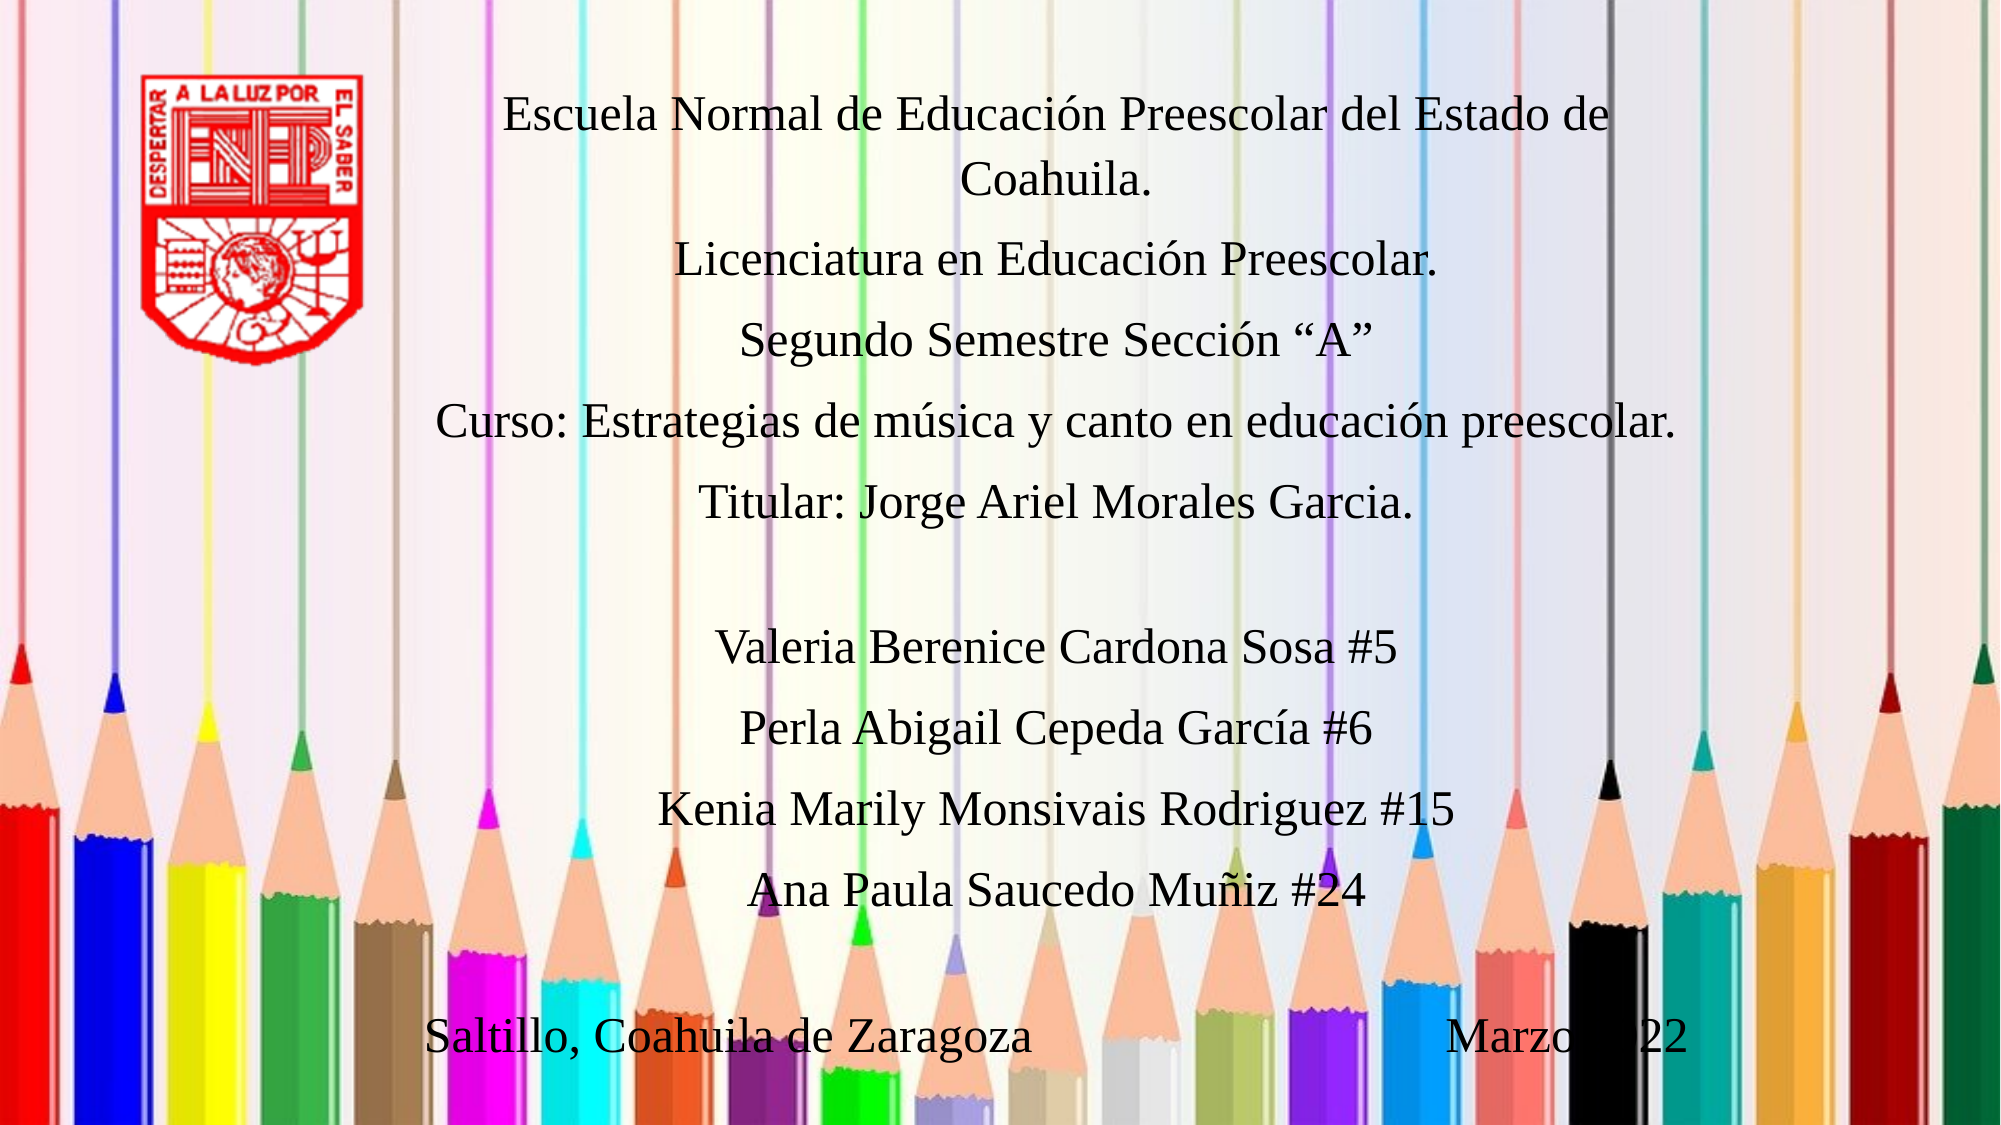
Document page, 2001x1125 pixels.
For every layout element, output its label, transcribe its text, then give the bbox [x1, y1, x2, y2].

text_box Escuela Normal de Educación Preescolar del Estado de Coahuila. Licenciatura en Educación Preescolar. Segundo Semestre Sección “A” Curso: Estrategias de música y canto en educación preescolar. Titular: Jorge Ariel Morales Garcia. Valeria Berenice Cardona Sosa #5 Perla Abigail Cepeda García #6 Kenia Marily Monsivais Rodriguez #15 Ana Paula Saucedo Muñiz #24 Saltillo, Coahuila de Zaragoza Marzo 2022 [408, 69, 1705, 1070]
picture [0, 0, 2001, 1125]
